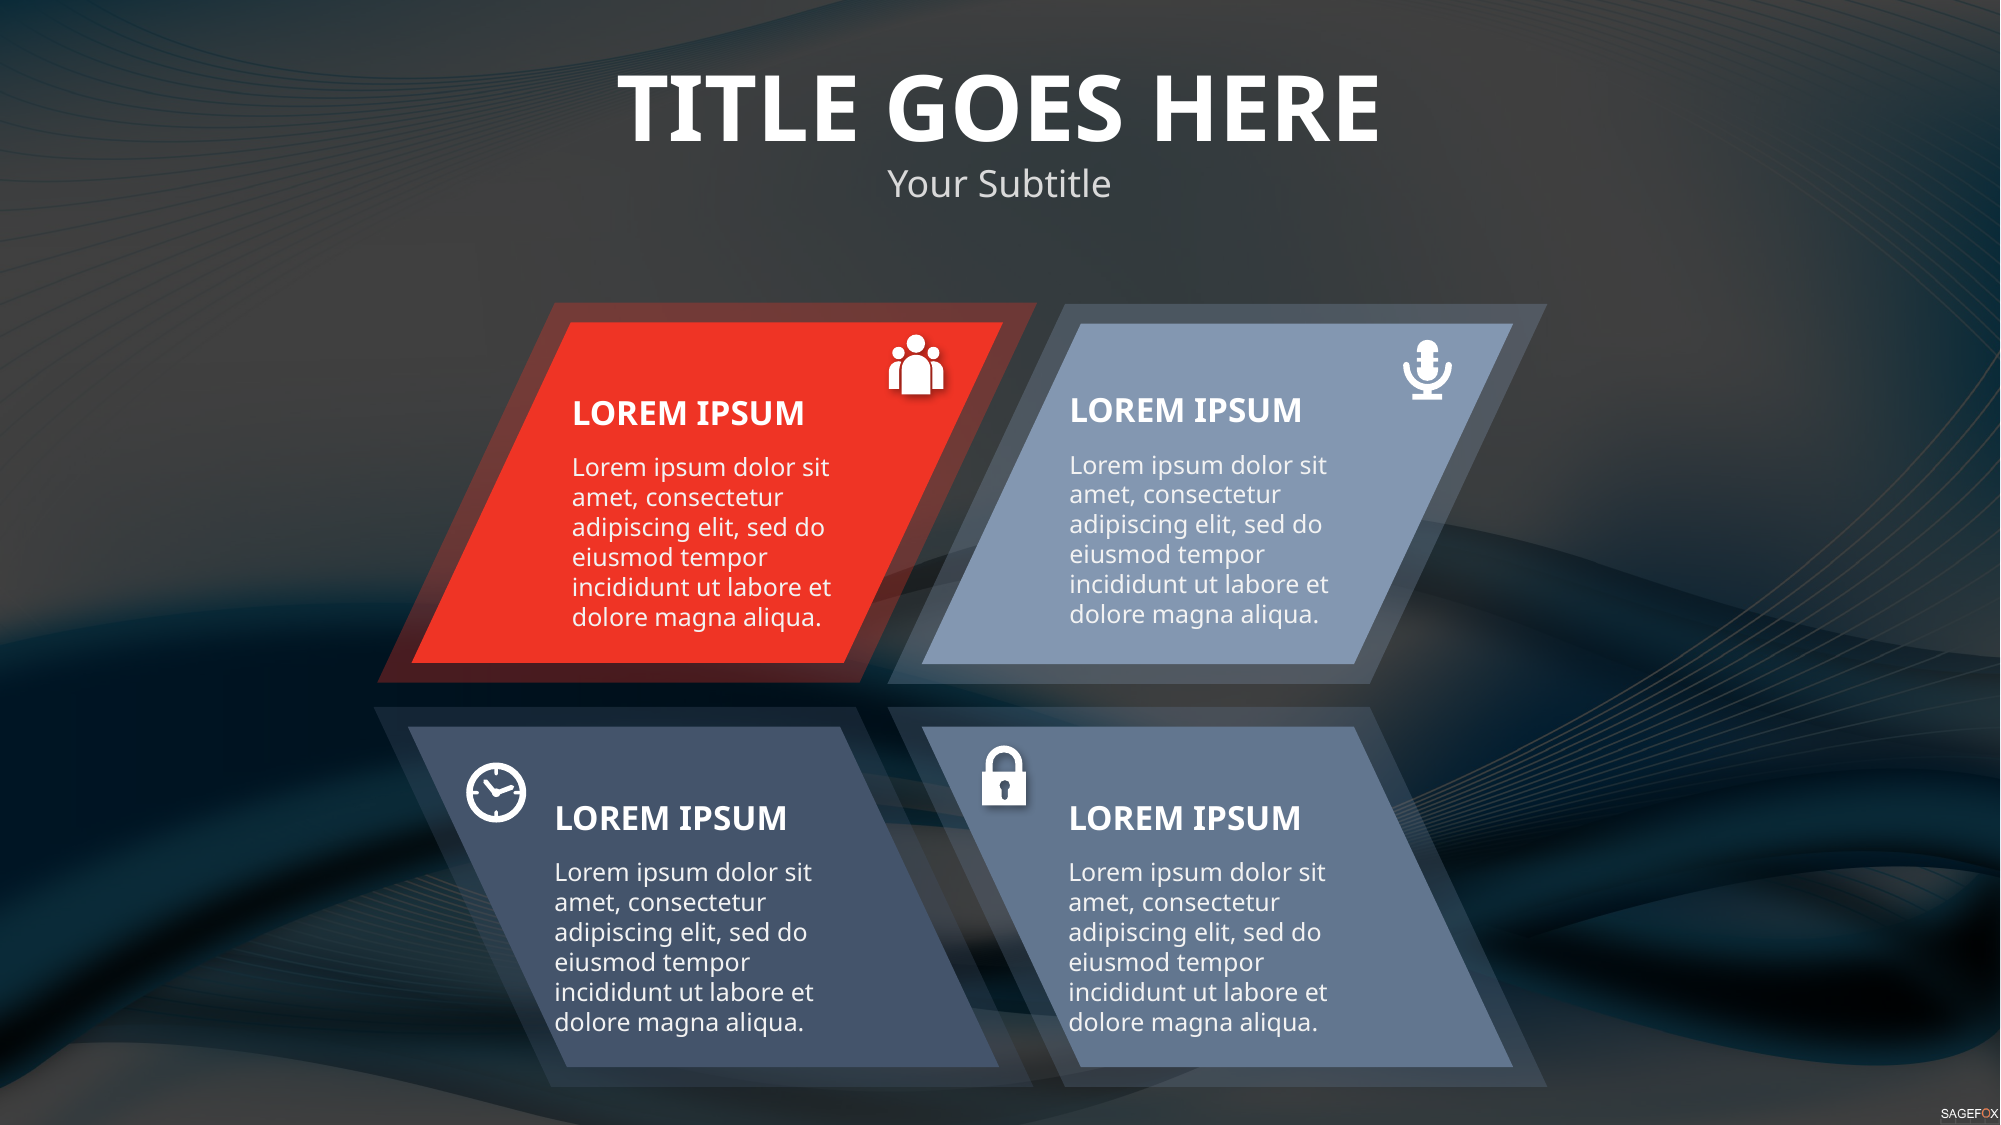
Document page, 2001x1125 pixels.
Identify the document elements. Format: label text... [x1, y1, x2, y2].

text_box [887, 303, 1548, 684]
picture [0, 0, 2001, 1125]
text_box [377, 302, 1038, 683]
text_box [887, 706, 1548, 1088]
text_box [466, 762, 527, 823]
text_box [373, 706, 887, 1088]
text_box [1403, 339, 1452, 400]
text_box TITLE GOES HERE Your Subtitle [548, 42, 1452, 212]
